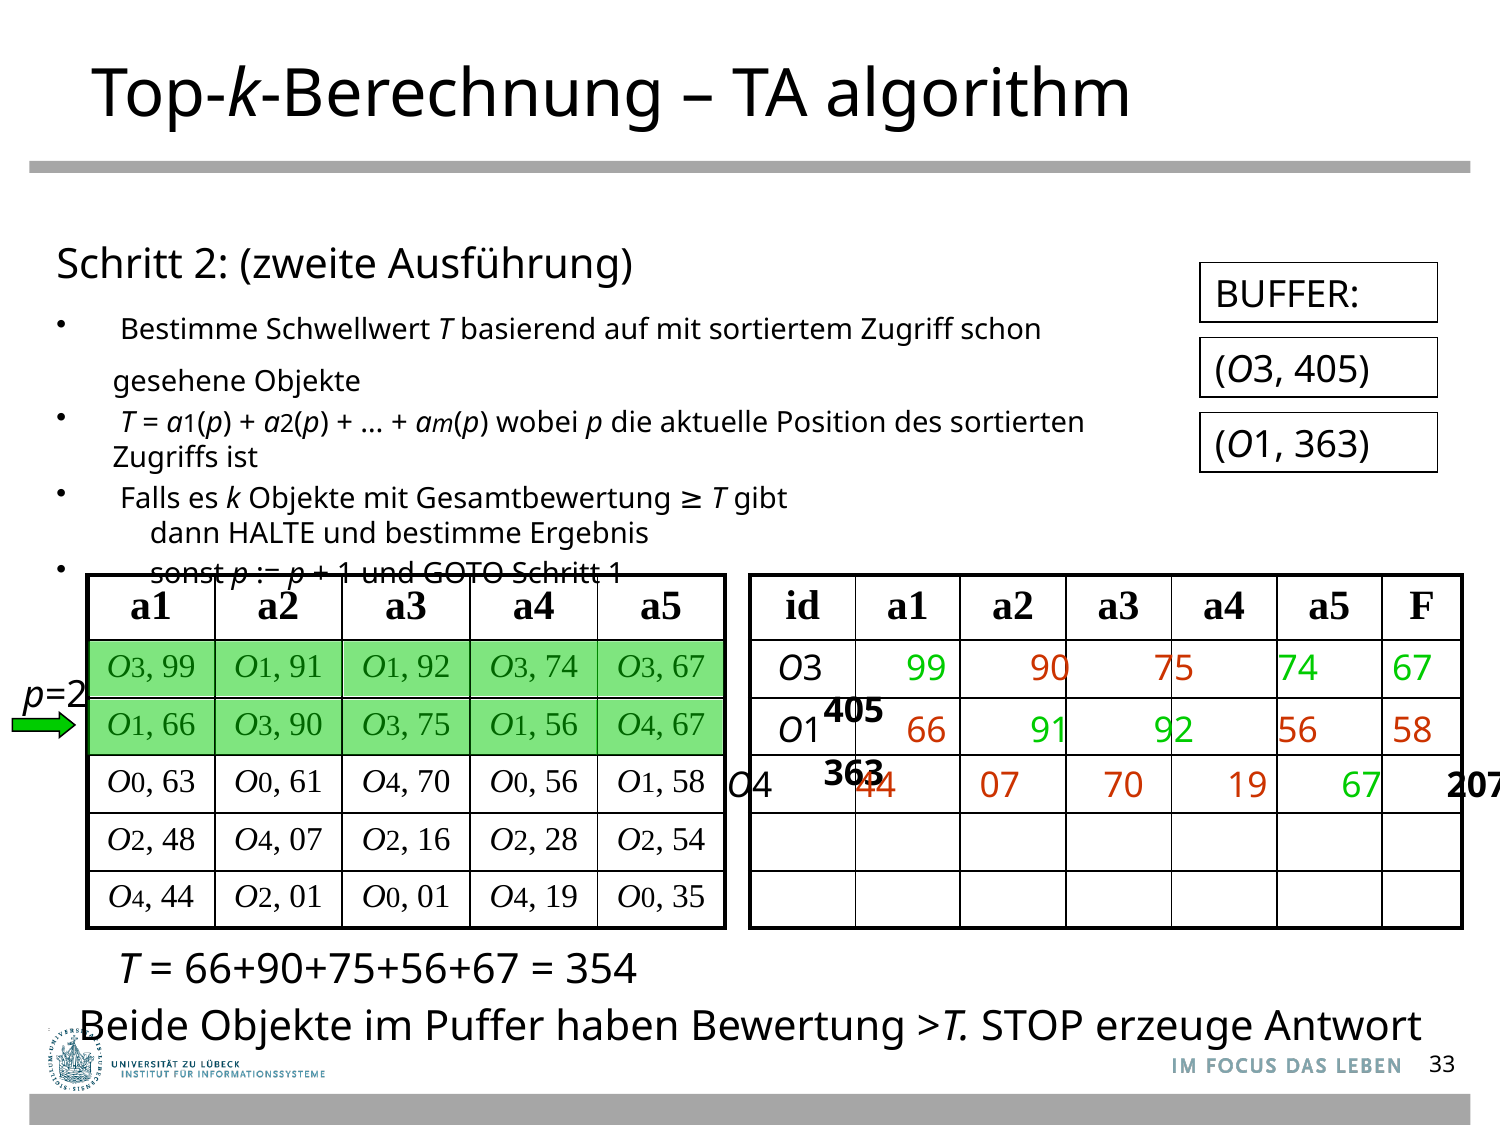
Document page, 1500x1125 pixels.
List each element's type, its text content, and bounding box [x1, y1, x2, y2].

table_header F [1383, 577, 1460, 636]
text_box Beide Objekte im Puffer haben Bewertung >T. STOP erzeuge Antwort [63, 991, 1437, 1057]
table_header a2 [961, 577, 1065, 635]
table_header a2 [216, 577, 341, 639]
table_cell O0, 35 [598, 872, 723, 926]
table_cell O4, 44 [90, 872, 214, 926]
table_cell O2, 54 [598, 814, 723, 870]
table_cell [1067, 872, 1171, 926]
table_cell O4, 19 [471, 872, 597, 926]
table_header a5 [1278, 577, 1381, 635]
table_cell [1278, 814, 1381, 870]
text_box BUFFER: [1199, 262, 1438, 323]
table_header a5 [598, 577, 723, 639]
table_cell [856, 814, 959, 870]
text_box (O3, 405) [1199, 337, 1438, 398]
table_header a3 [1067, 577, 1171, 635]
table_cell O1, 58 [598, 764, 711, 812]
table_cell O0, 56 [471, 764, 597, 812]
text_box Schritt 2: (zweite Ausführung) Bestimme Schwellwert T basierend auf mit sortiertem Zugriff schon gesehene Objekte T = a1(p) + a2(p) + … + am(p) wobei p die aktuelle Position des sortierten Zugriffs ist Falls es k Objekte mit Gesamtbewertung ≥ T gibt dann HALTE und bestimme Ergebnis sonst p := p + 1 und GOTO Schritt 1 [41, 229, 1187, 546]
table_cell [1067, 814, 1171, 870]
table_cell [961, 872, 1065, 926]
title Top-k-Berechnung – TA algorithm [76, 42, 1427, 126]
table_header a1 [90, 577, 214, 639]
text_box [88, 641, 724, 662]
table_cell [1172, 814, 1276, 870]
table_cell [752, 641, 757, 697]
table_cell O2, 01 [216, 872, 341, 926]
table_cell [856, 872, 959, 926]
table_cell [1383, 872, 1460, 926]
table_header a4 [471, 577, 597, 639]
picture [1173, 1058, 1305, 1073]
slide_number 33 [1305, 1050, 1471, 1083]
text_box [762, 637, 1463, 759]
text_box O4 44 07 70 19 67 207 [711, 754, 1500, 812]
table_cell [1383, 814, 1460, 870]
table_cell [961, 814, 1065, 870]
table_cell [752, 814, 855, 870]
table_cell O2, 28 [471, 814, 597, 870]
table_cell O0, 61 [216, 764, 341, 812]
table_cell [752, 699, 757, 754]
table_cell O0, 01 [343, 872, 469, 926]
table_header a3 [343, 577, 469, 639]
table_cell [1278, 872, 1381, 926]
table_header a1 [856, 577, 959, 635]
text_box T = 66+90+75+56+67 = 354 [102, 934, 653, 991]
table_header id [752, 577, 855, 639]
table_cell O4, 07 [216, 814, 341, 870]
table_cell O4, 70 [343, 764, 469, 812]
table_cell O0, 63 [90, 764, 214, 812]
table_cell O2, 48 [90, 814, 214, 870]
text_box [10, 662, 723, 755]
table_cell [1172, 872, 1276, 926]
text_box (O1, 363) [1199, 412, 1438, 473]
table_header a4 [1172, 577, 1276, 635]
table_cell [752, 872, 855, 926]
table_cell O2, 16 [343, 814, 469, 870]
